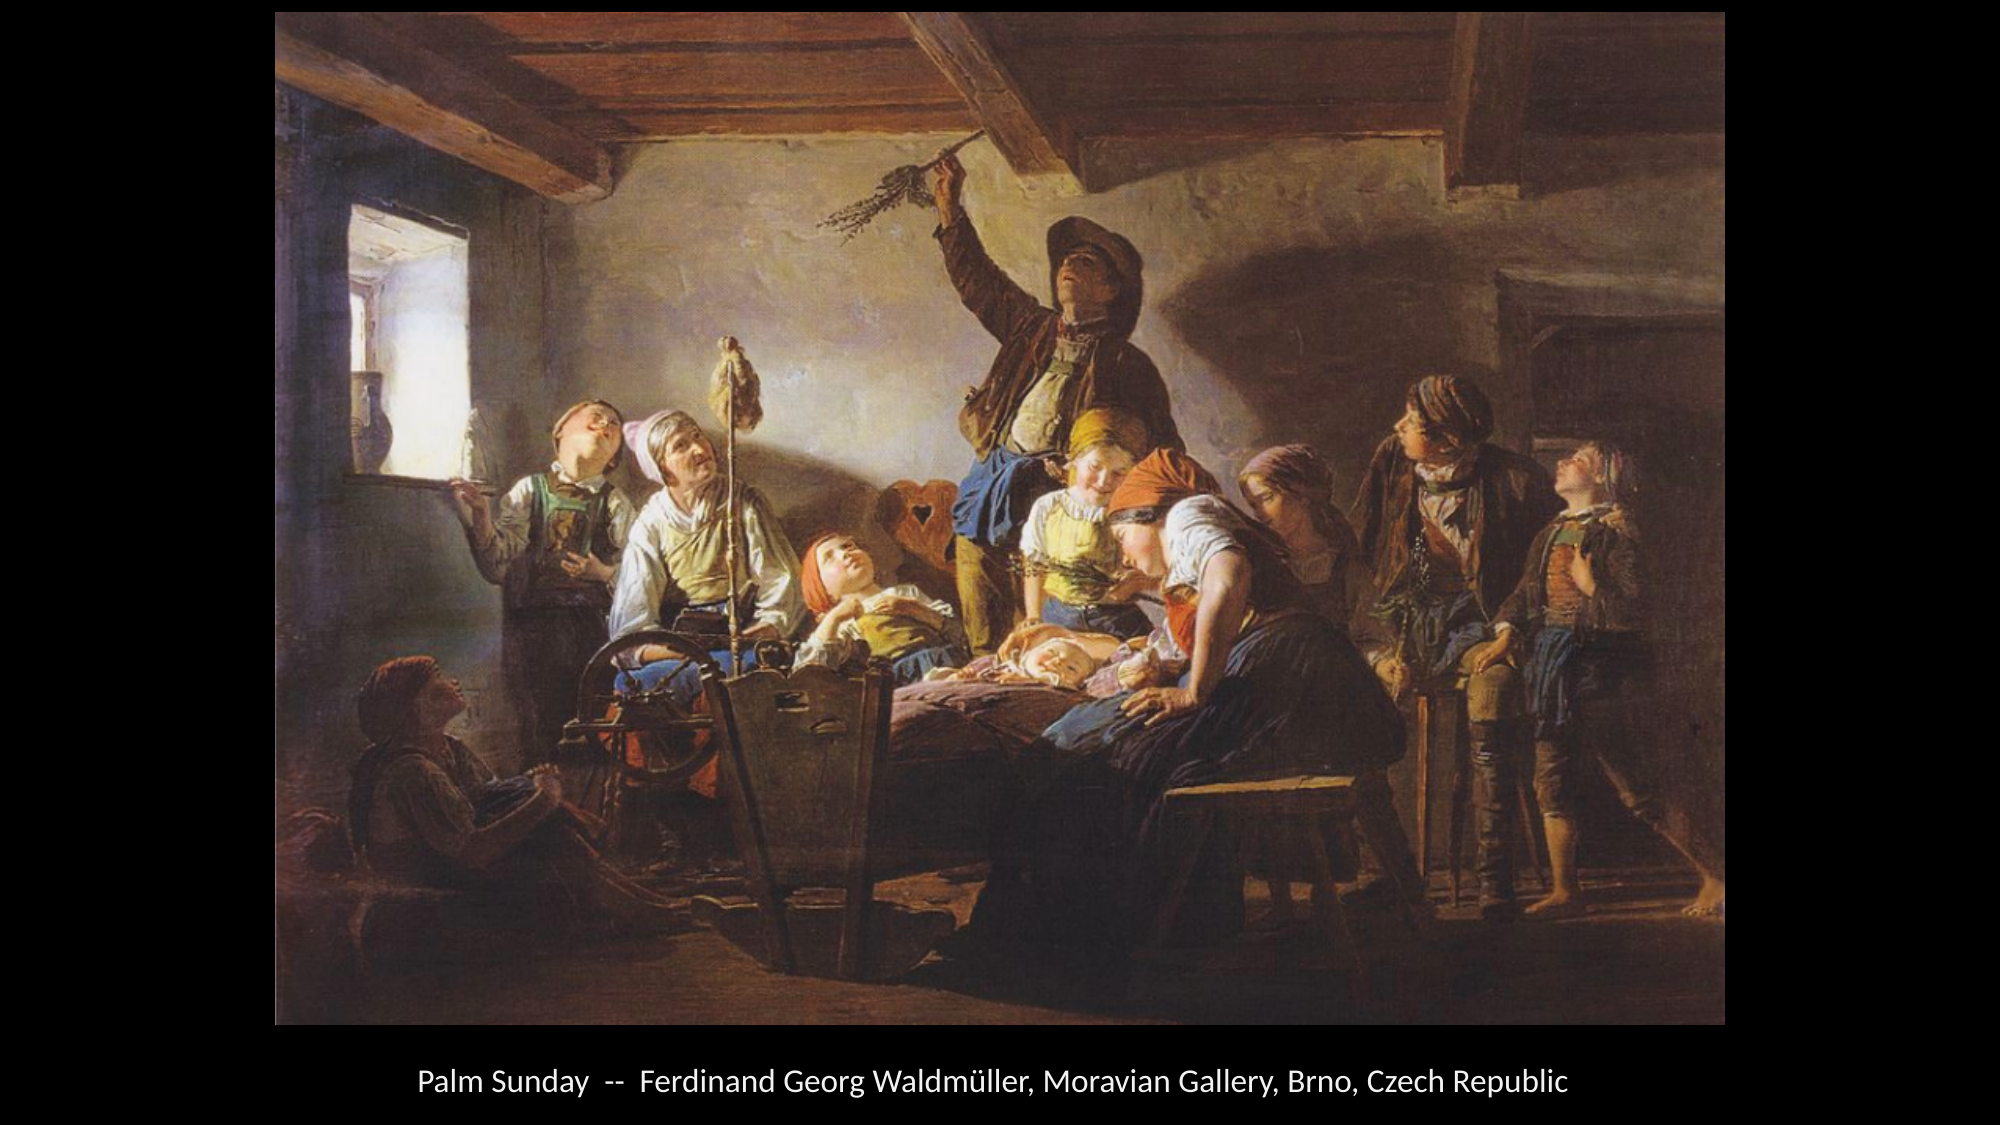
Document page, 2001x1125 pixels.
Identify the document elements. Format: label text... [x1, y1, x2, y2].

picture [274, 12, 1726, 1026]
text_box Palm Sunday -- Ferdinand Georg Waldmüller, Moravian Gallery, Brno, Czech Republic [275, 1051, 1713, 1107]
